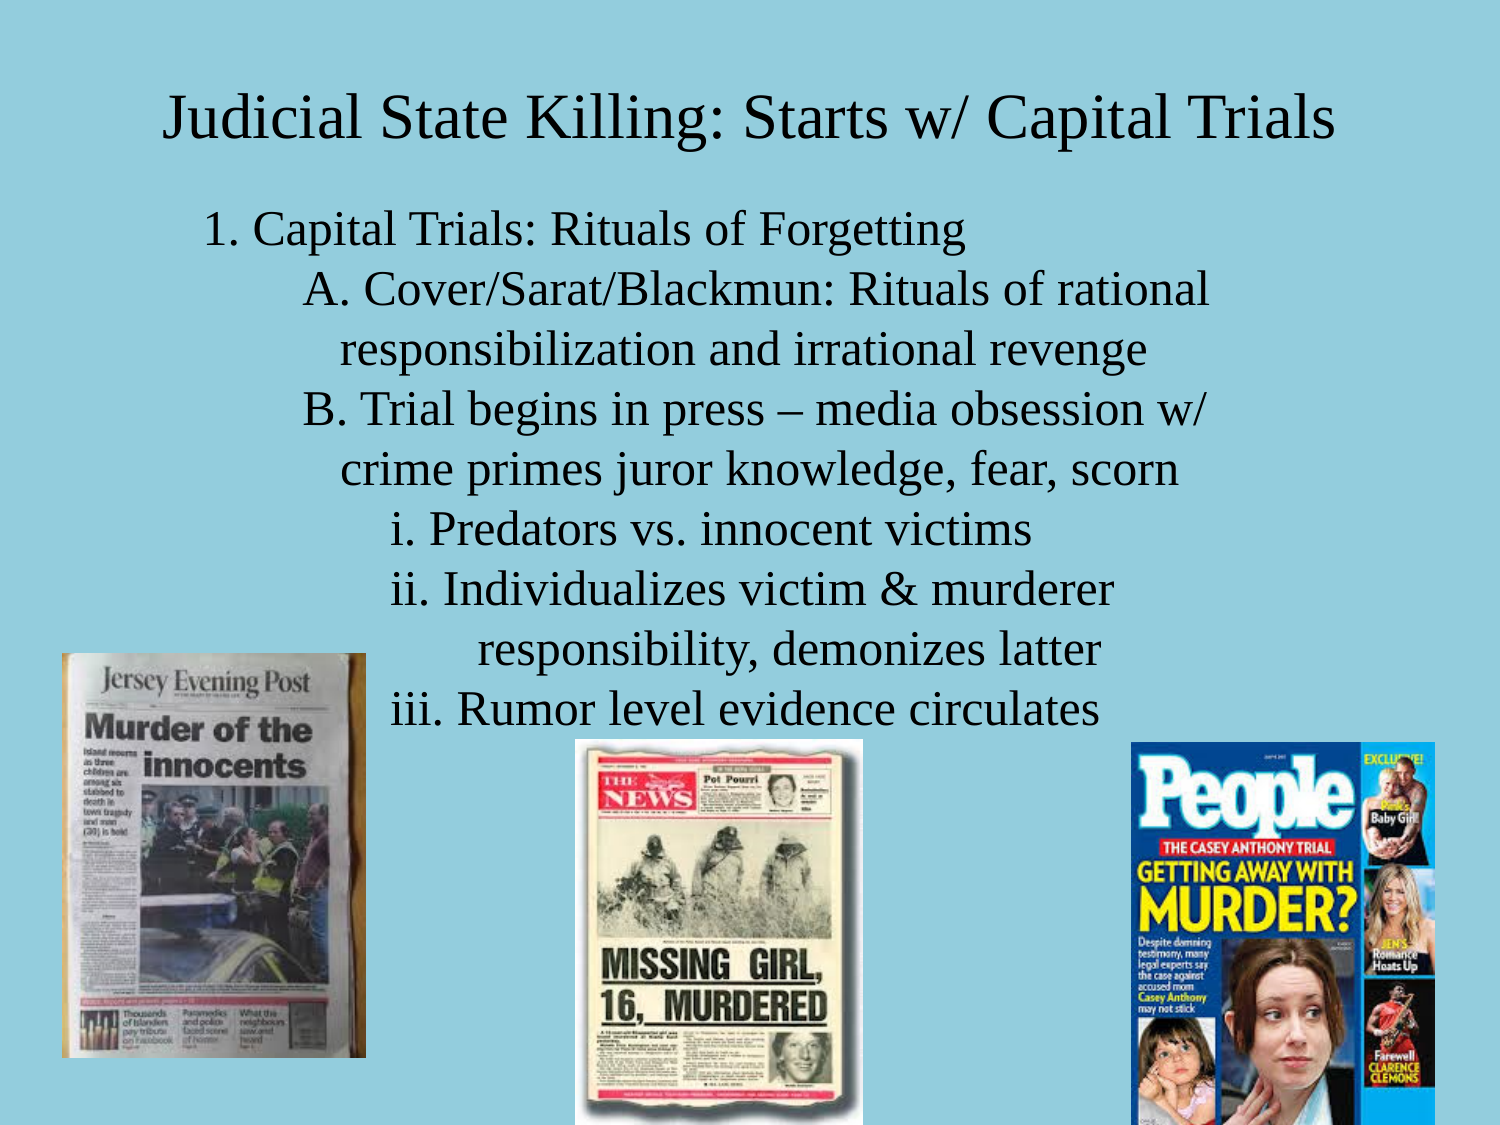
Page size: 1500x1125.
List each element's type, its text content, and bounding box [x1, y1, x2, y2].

title Judicial State Killing: Starts w/ Capital Trials [112, 37, 1388, 188]
picture [62, 652, 366, 1059]
picture [574, 738, 864, 1125]
picture [1131, 742, 1436, 1125]
subtitle 1. Capital Trials: Rituals of Forgetting A. Cover/Sarat/Blackmun: Rituals of rational responsibilization and irrational revenge B. Trial begins in press – media obsession w/ crime primes juror knowledge, fear, scorn i. Predators vs. innocent victims ii. Individualizes victim & murderer responsibility, demonizes latter iii. Rumor level evidence circulates [162, 187, 1338, 1100]
text_box [262, 649, 1013, 800]
